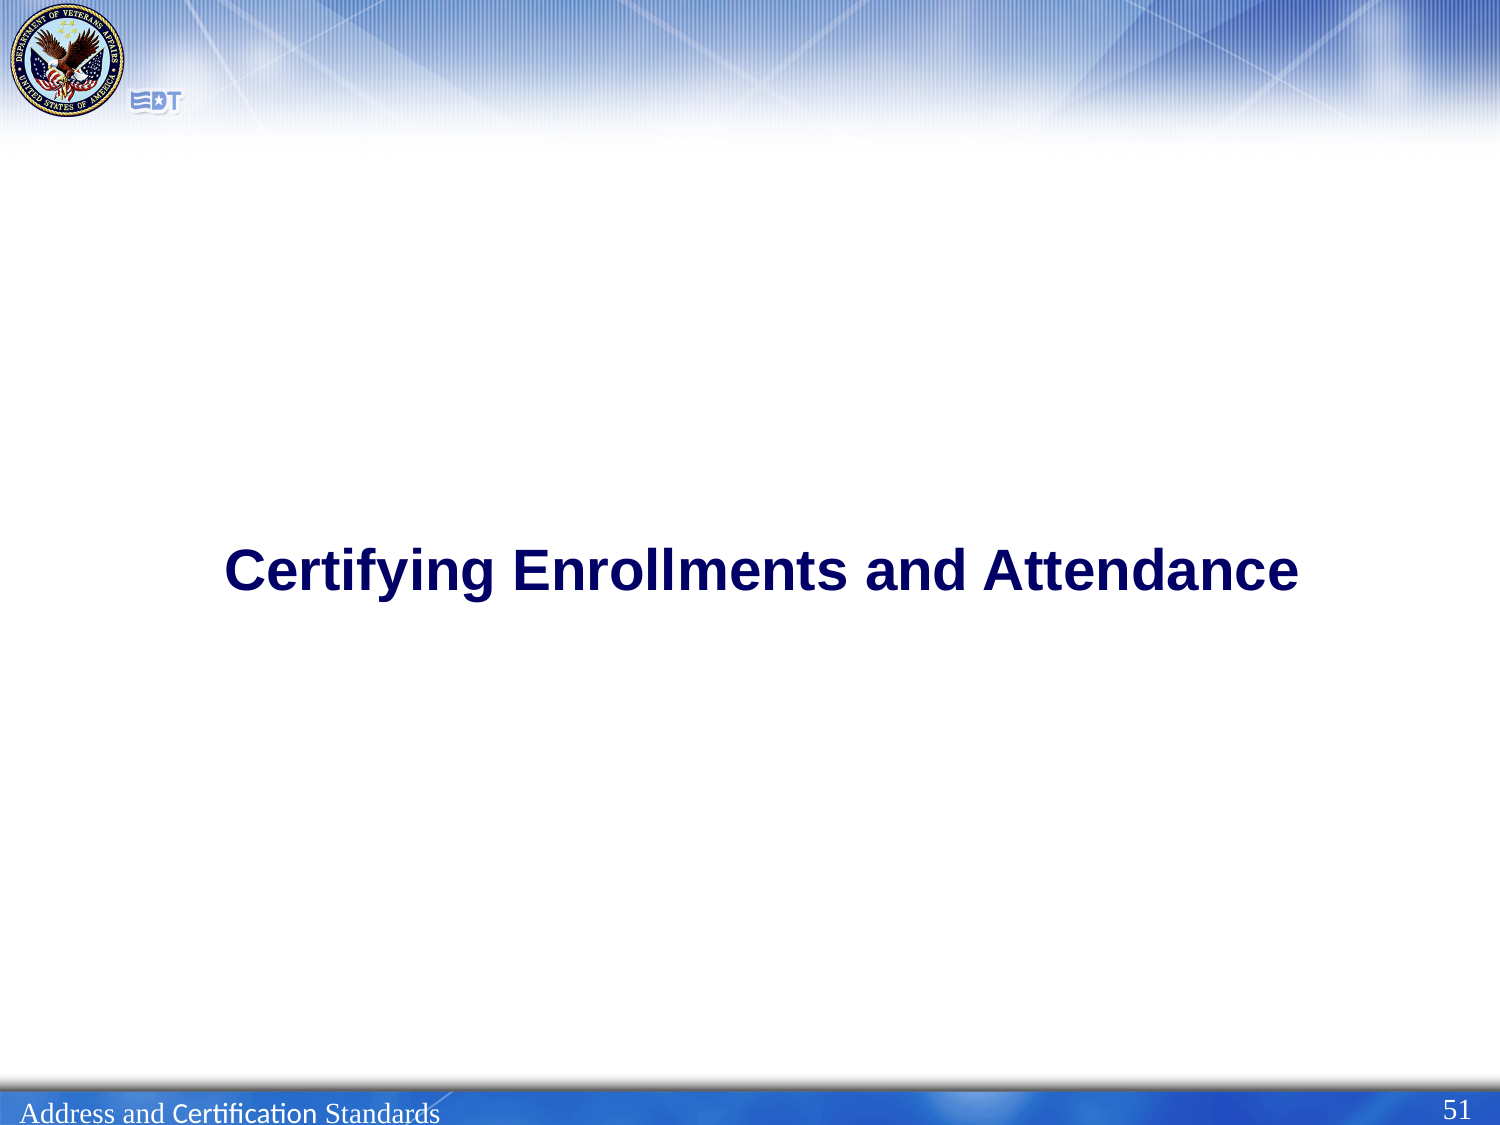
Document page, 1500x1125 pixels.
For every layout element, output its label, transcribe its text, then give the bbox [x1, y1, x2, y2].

slide_number 51 [1387, 1083, 1488, 1125]
picture [0, 0, 1500, 1125]
footer Address and Certification Standards [4, 1087, 706, 1125]
list Certifying Enrollments and Attendance [87, 525, 1438, 650]
